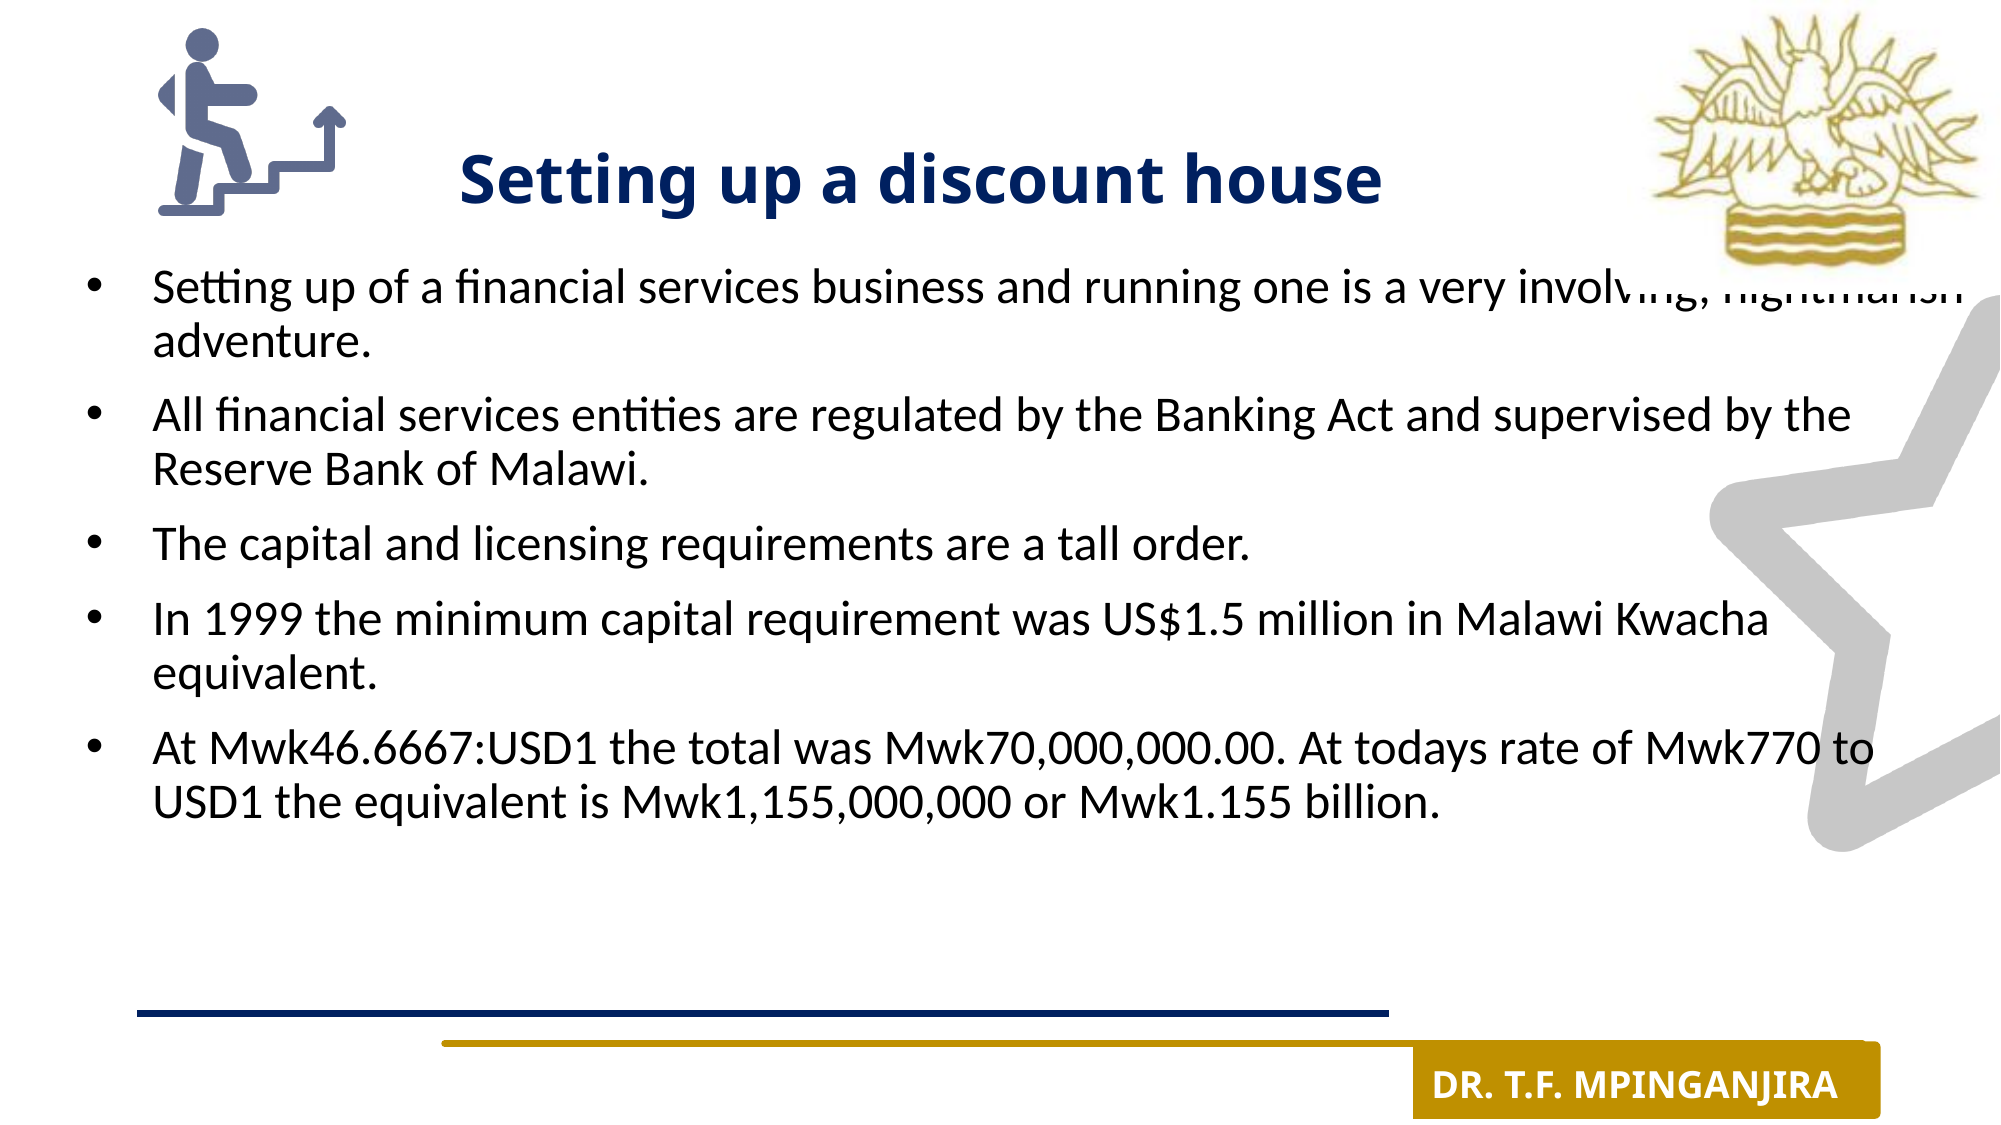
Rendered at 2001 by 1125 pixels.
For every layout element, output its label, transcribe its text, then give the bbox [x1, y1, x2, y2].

text_box [1413, 1053, 1881, 1119]
picture [158, 28, 347, 216]
text_box [1855, 1041, 1881, 1053]
picture [1687, 295, 2000, 852]
list Setting up of a financial services business and running one is a very involving, nightmarish adventure. All financial services entities are regulated by the Banking Act and supervised by the Reserve Bank of Malawi. The capital and licensing requirements are a tall order. In 1999 the minimum capital requirement was US$1.5 million in Malawi Kwacha equivalent. At Mwk46.6667:USD1 the total was Mwk70,000,000.00. At todays rate of Mwk770 to USD1 the equivalent is Mwk1,155,000,000 or Mwk1.155 billion. [62, 252, 2000, 932]
text_box DR. T.F. MPINGANJIRA [1416, 1053, 2000, 1114]
picture [1627, 0, 2000, 294]
title Setting up a discount house [444, 23, 1622, 242]
